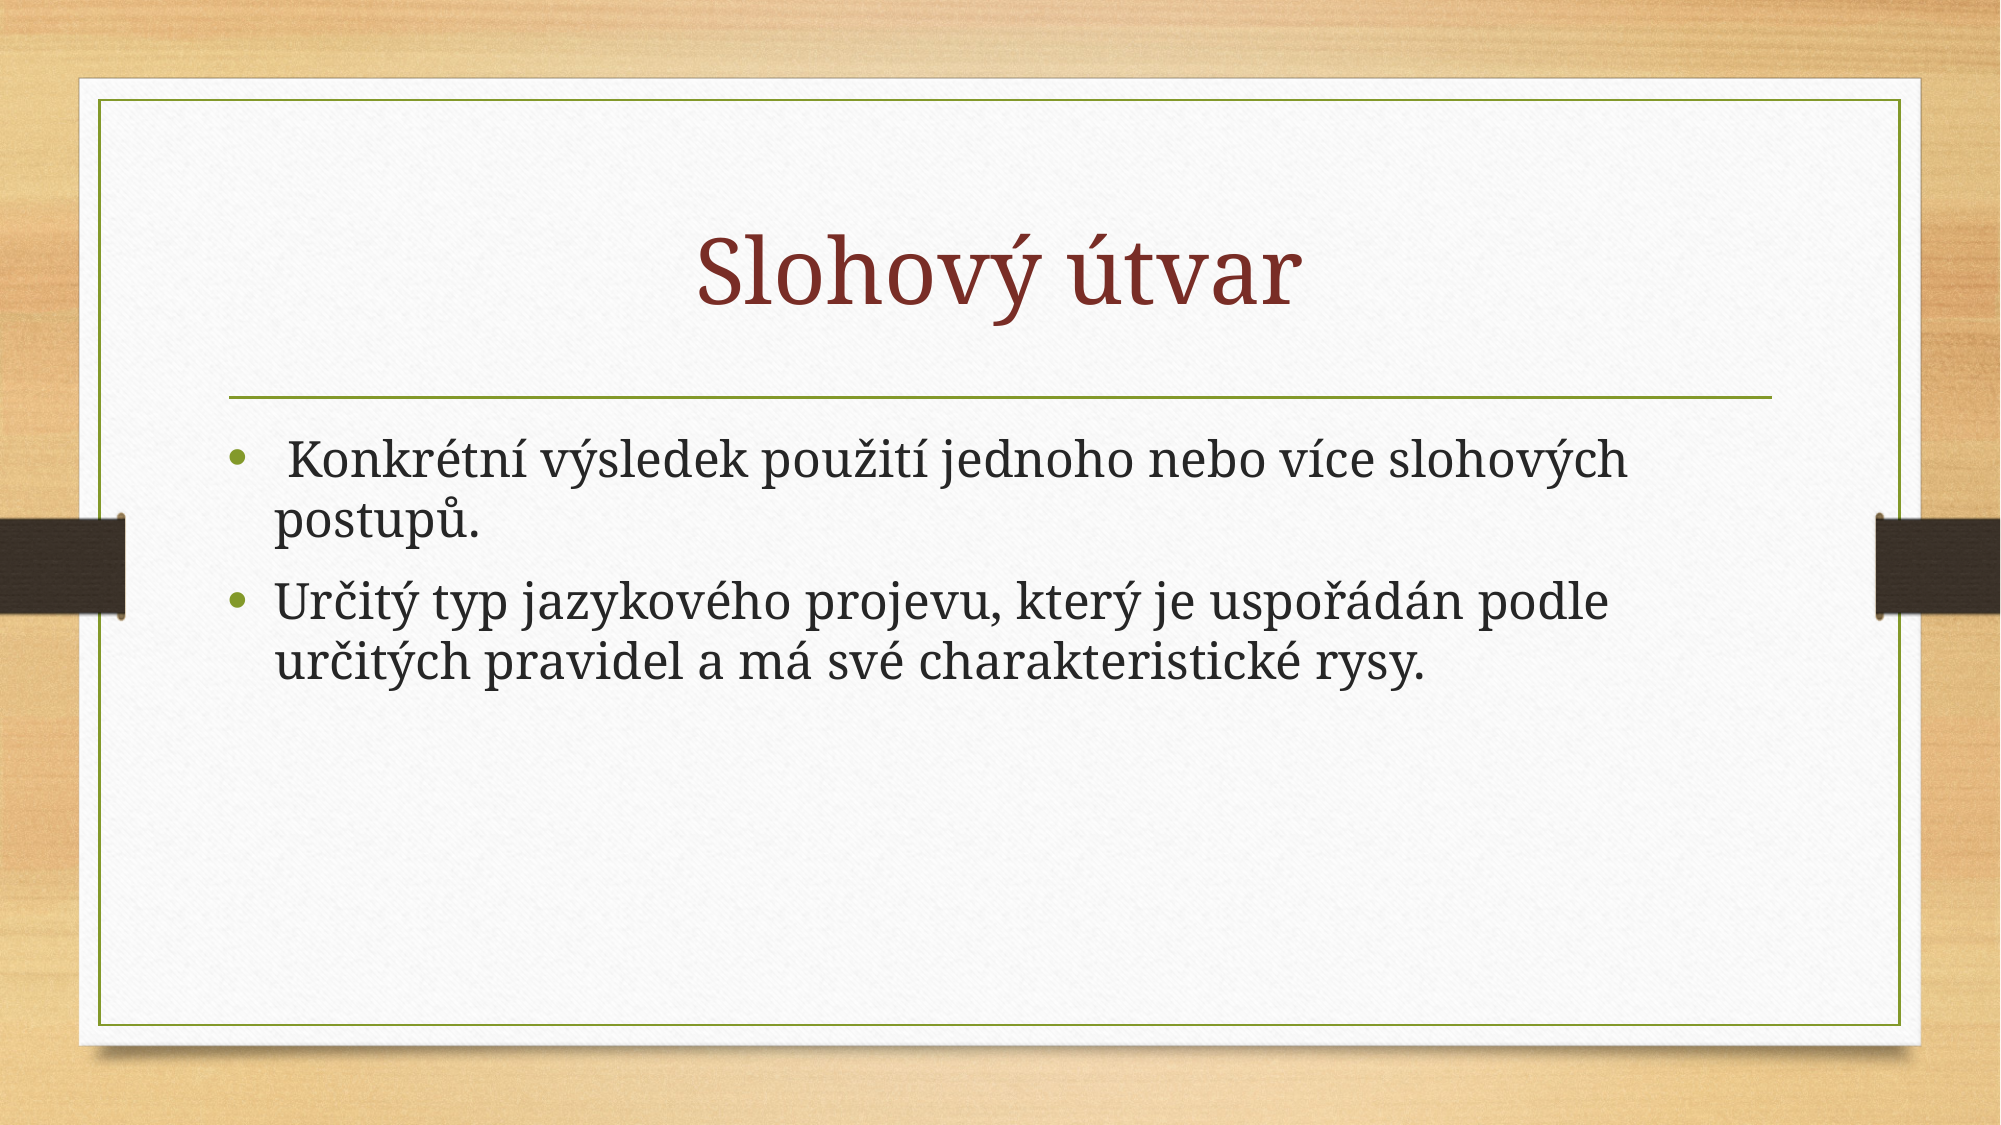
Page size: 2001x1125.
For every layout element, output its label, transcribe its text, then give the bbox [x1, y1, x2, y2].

list Konkrétní výsledek použití jednoho nebo více slohových postupů. Určitý typ jazykového projevu, který je uspořádán podle určitých pravidel a má své charakteristické rysy. [212, 419, 1788, 964]
title Slohový útvar [212, 161, 1788, 375]
picture [0, 0, 2001, 1125]
